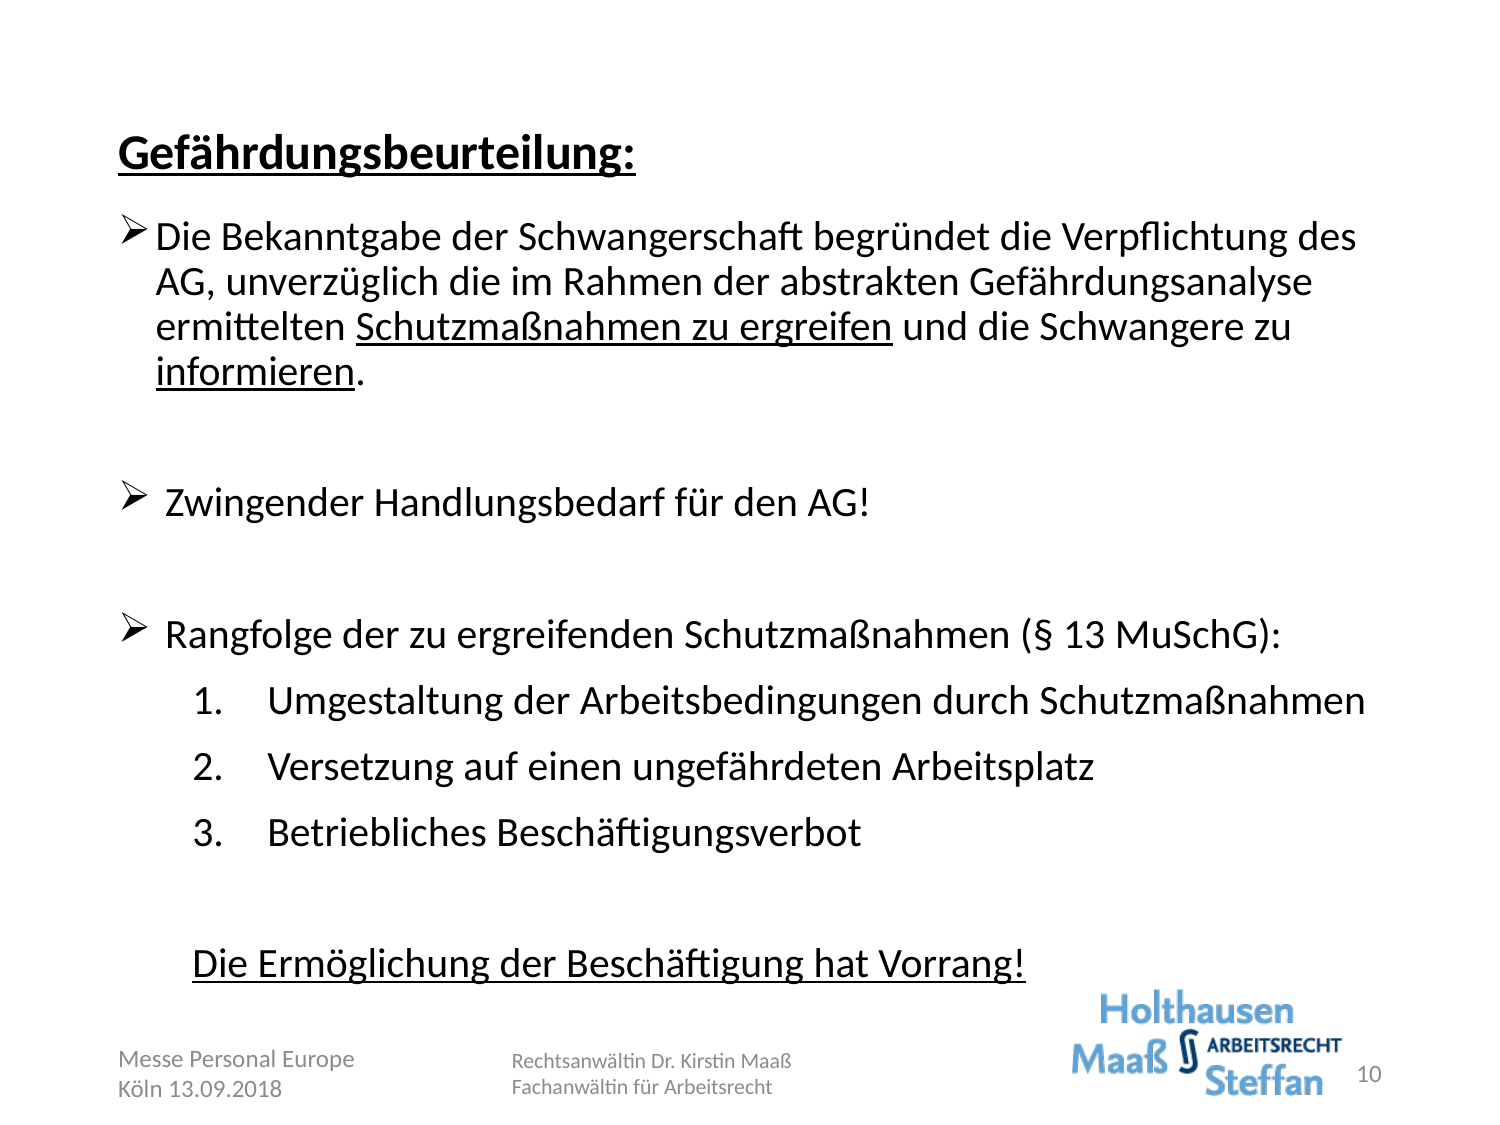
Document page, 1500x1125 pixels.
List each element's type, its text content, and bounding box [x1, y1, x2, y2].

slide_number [103, 1042, 441, 1103]
footer Rechtsanwältin Dr. Kirstin Maaß Fachanwältin für Arbeitsrecht [496, 1042, 1004, 1103]
list Die Bekanntgabe der Schwangerschaft begründet die Verpflichtung des AG, unverzüglich die im Rahmen der abstrakten Gefährdungsanalyse ermittelten Schutzmaßnahmen zu ergreifen und die Schwangere zu informieren. Zwingender Handlungsbedarf für den AG! Rangfolge der zu ergreifenden Schutzmaßnahmen (§ 13 MuSchG): Umgestaltung der Arbeitsbedingungen durch Schutzmaßnahmen Versetzung auf einen ungefährdeten Arbeitsplatz Betriebliches Beschäftigungsverbot Die Ermöglichung der Beschäftigung hat Vorrang! [103, 206, 1403, 975]
picture [1072, 989, 1342, 1096]
slide_number 10 [1059, 1042, 1397, 1103]
title Gefährdungsbeurteilung: [103, 52, 1403, 206]
